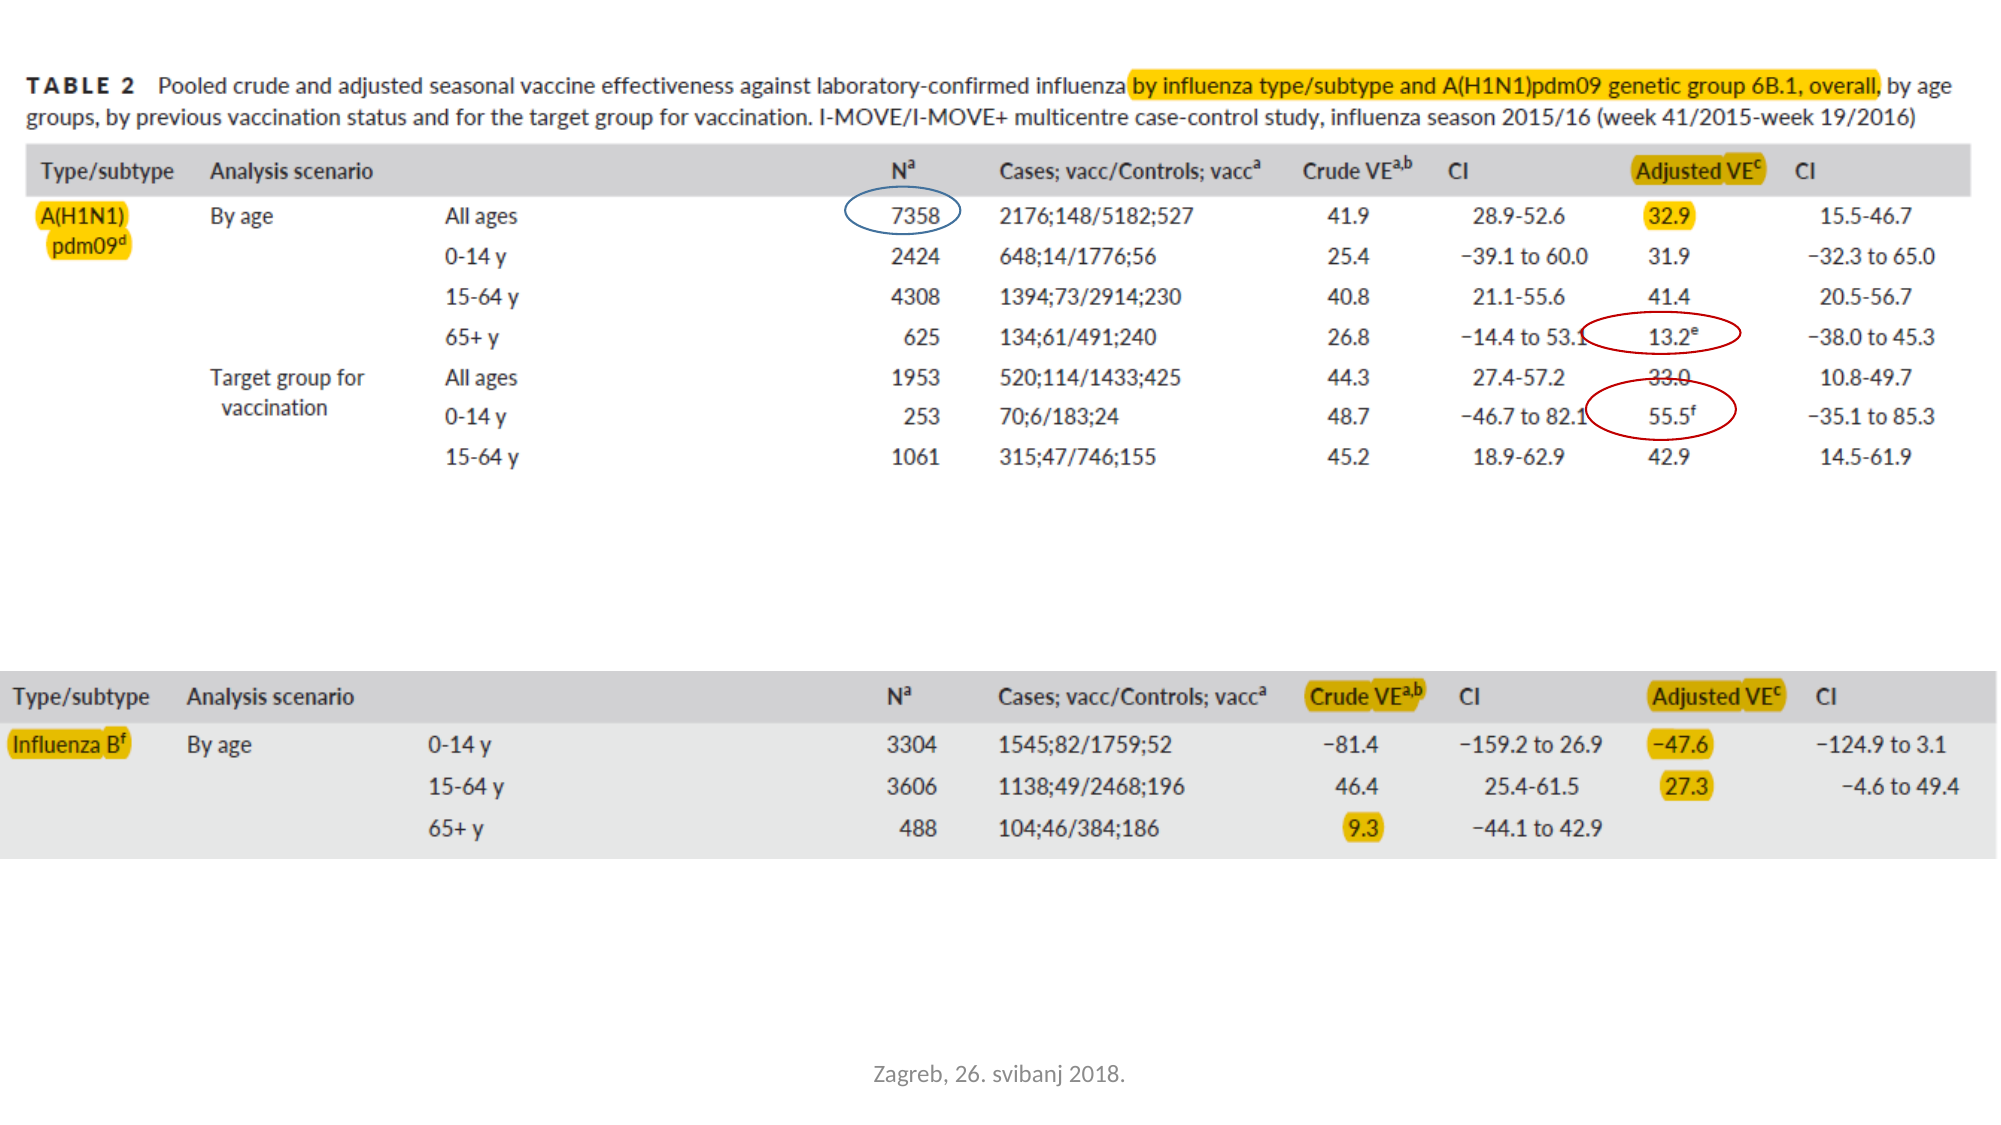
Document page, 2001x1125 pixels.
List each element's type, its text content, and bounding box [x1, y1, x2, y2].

picture [0, 671, 2000, 859]
picture [12, 64, 2000, 488]
footer Zagreb, 26. svibanj 2018. [662, 1042, 1338, 1103]
